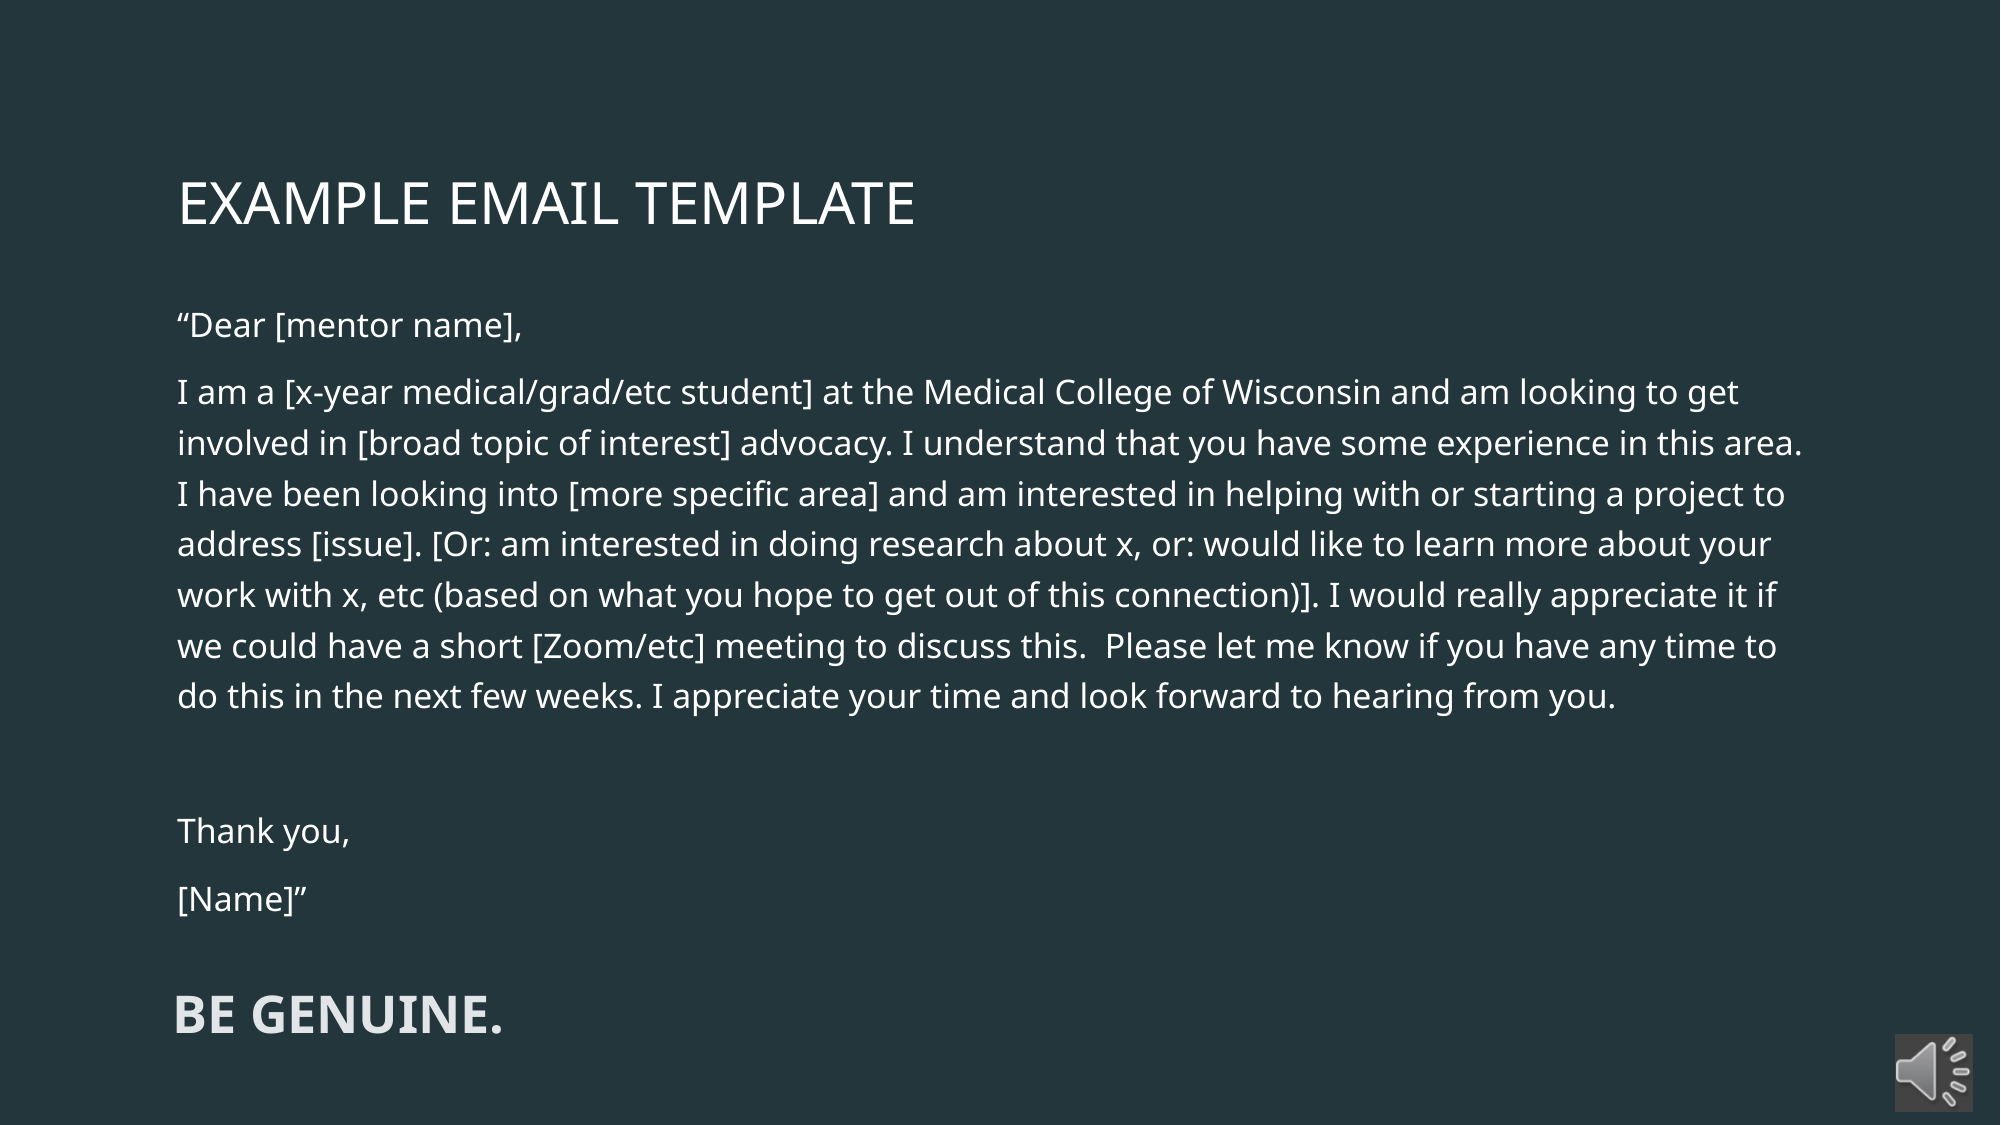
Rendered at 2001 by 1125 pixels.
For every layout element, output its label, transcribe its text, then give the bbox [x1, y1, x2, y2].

picture [1894, 1033, 1975, 1114]
list “Dear [mentor name], I am a [x-year medical/grad/etc student] at the Medical College of Wisconsin and am looking to get involved in [broad topic of interest] advocacy. I understand that you have some experience in this area. I have been looking into [more specific area] and am interested in helping with or starting a project to address [issue]. [Or: am interested in doing research about x, or: would like to learn more about your work with x, etc (based on what you hope to get out of this connection)]. I would really appreciate it if we could have a short [Zoom/etc] meeting to discuss this. Please let me know if you have any time to do this in the next few weeks. I appreciate your time and look forward to hearing from you. Thank you, [Name]” [177, 293, 1822, 947]
text_box BE GENUINE. [157, 966, 1803, 1060]
title EXAMPLE EMAIL TEMPLATE [177, 165, 1822, 274]
